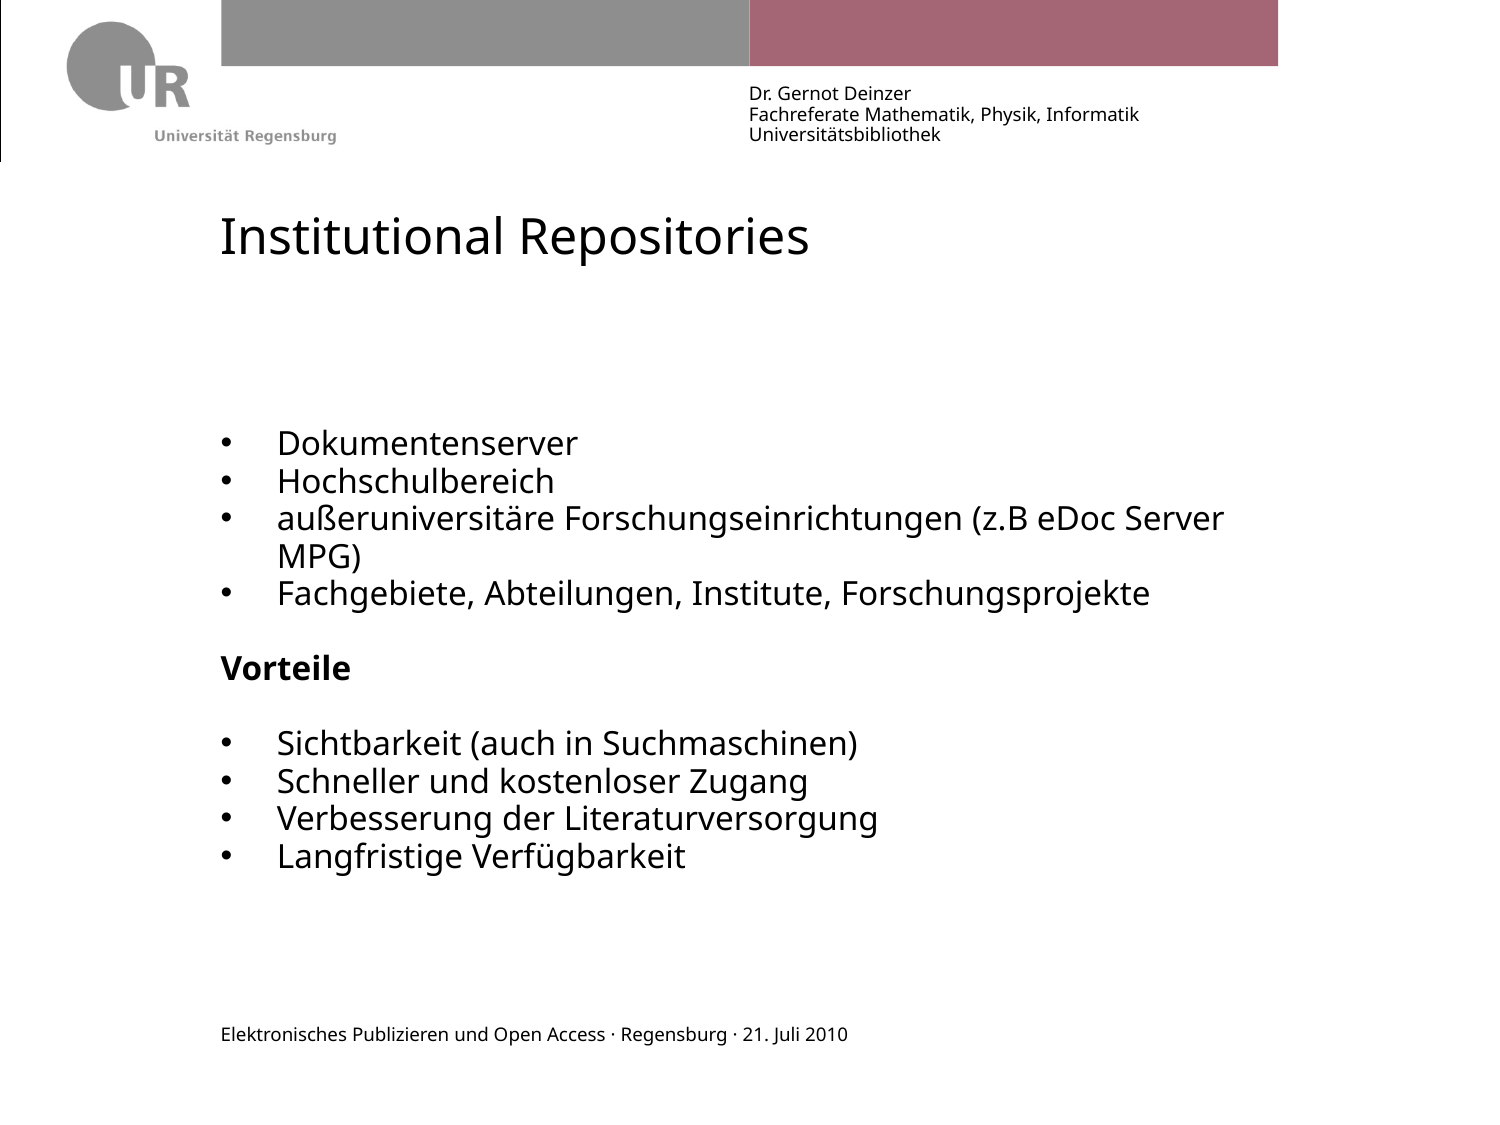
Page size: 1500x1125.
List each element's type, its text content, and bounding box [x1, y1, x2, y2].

list Dokumentenserver Hochschulbereich außeruniversitäre Forschungseinrichtungen (z.B eDoc Server MPG) Fachgebiete, Abteilungen, Institute, Forschungsprojekte Vorteile Sichtbarkeit (auch in Suchmaschinen) Schneller und kostenloser Zugang Verbesserung der Literaturversorgung Langfristige Verfügbarkeit [220, 349, 1279, 1000]
footer Elektronisches Publizieren und Open Access · Regensburg · 21. Juli 2010 [220, 1026, 1279, 1125]
title Institutional Repositories [220, 210, 1279, 325]
slide_number Dr. Gernot Deinzer Fachreferate Mathematik, Physik, Informatik Universitätsbibliothek [748, 83, 1279, 167]
picture [0, 0, 354, 162]
